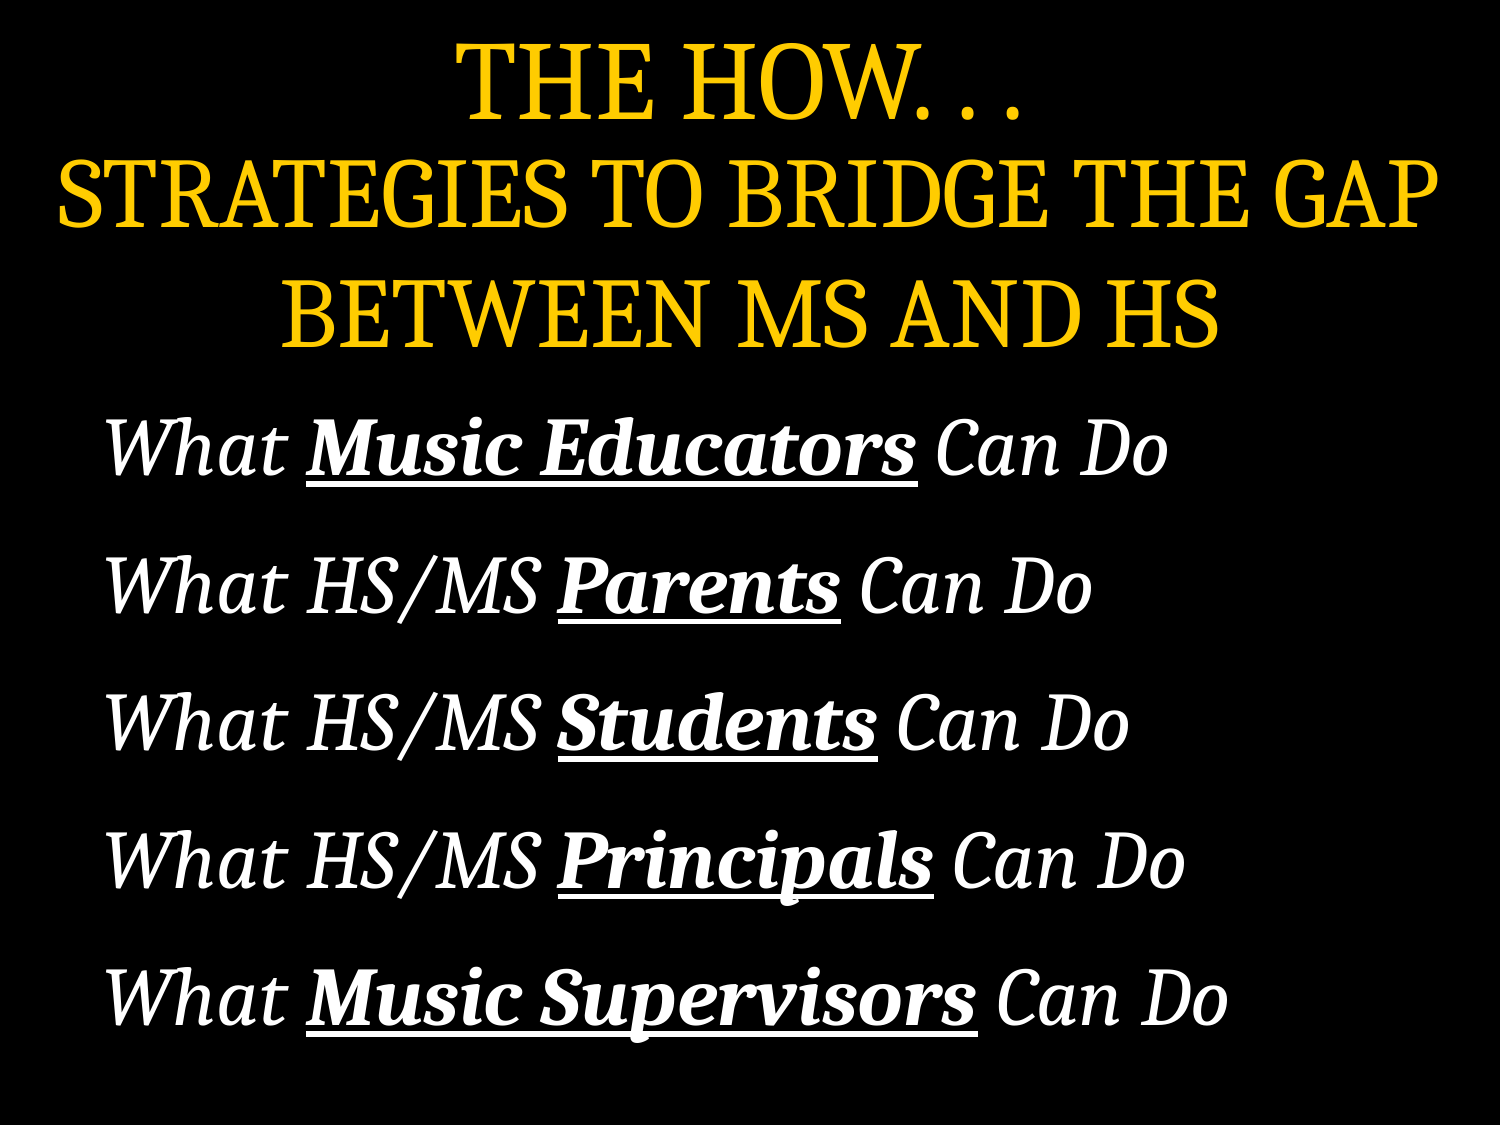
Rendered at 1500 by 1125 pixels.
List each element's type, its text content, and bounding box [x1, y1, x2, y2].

text_box What HS/MS Parents Can Do [87, 512, 1438, 638]
text_box THE HOW. . . [0, 0, 1500, 187]
text_box What Music Supervisors Can Do [87, 924, 1438, 1050]
text_box What HS/MS Students Can Do [87, 650, 1438, 775]
text_box STRATEGIES TO BRIDGE THE GAP BETWEEN MS AND HS [0, 187, 1500, 375]
text_box What Music Educators Can Do [87, 375, 1438, 500]
text_box What HS/MS Principals Can Do [87, 787, 1438, 913]
